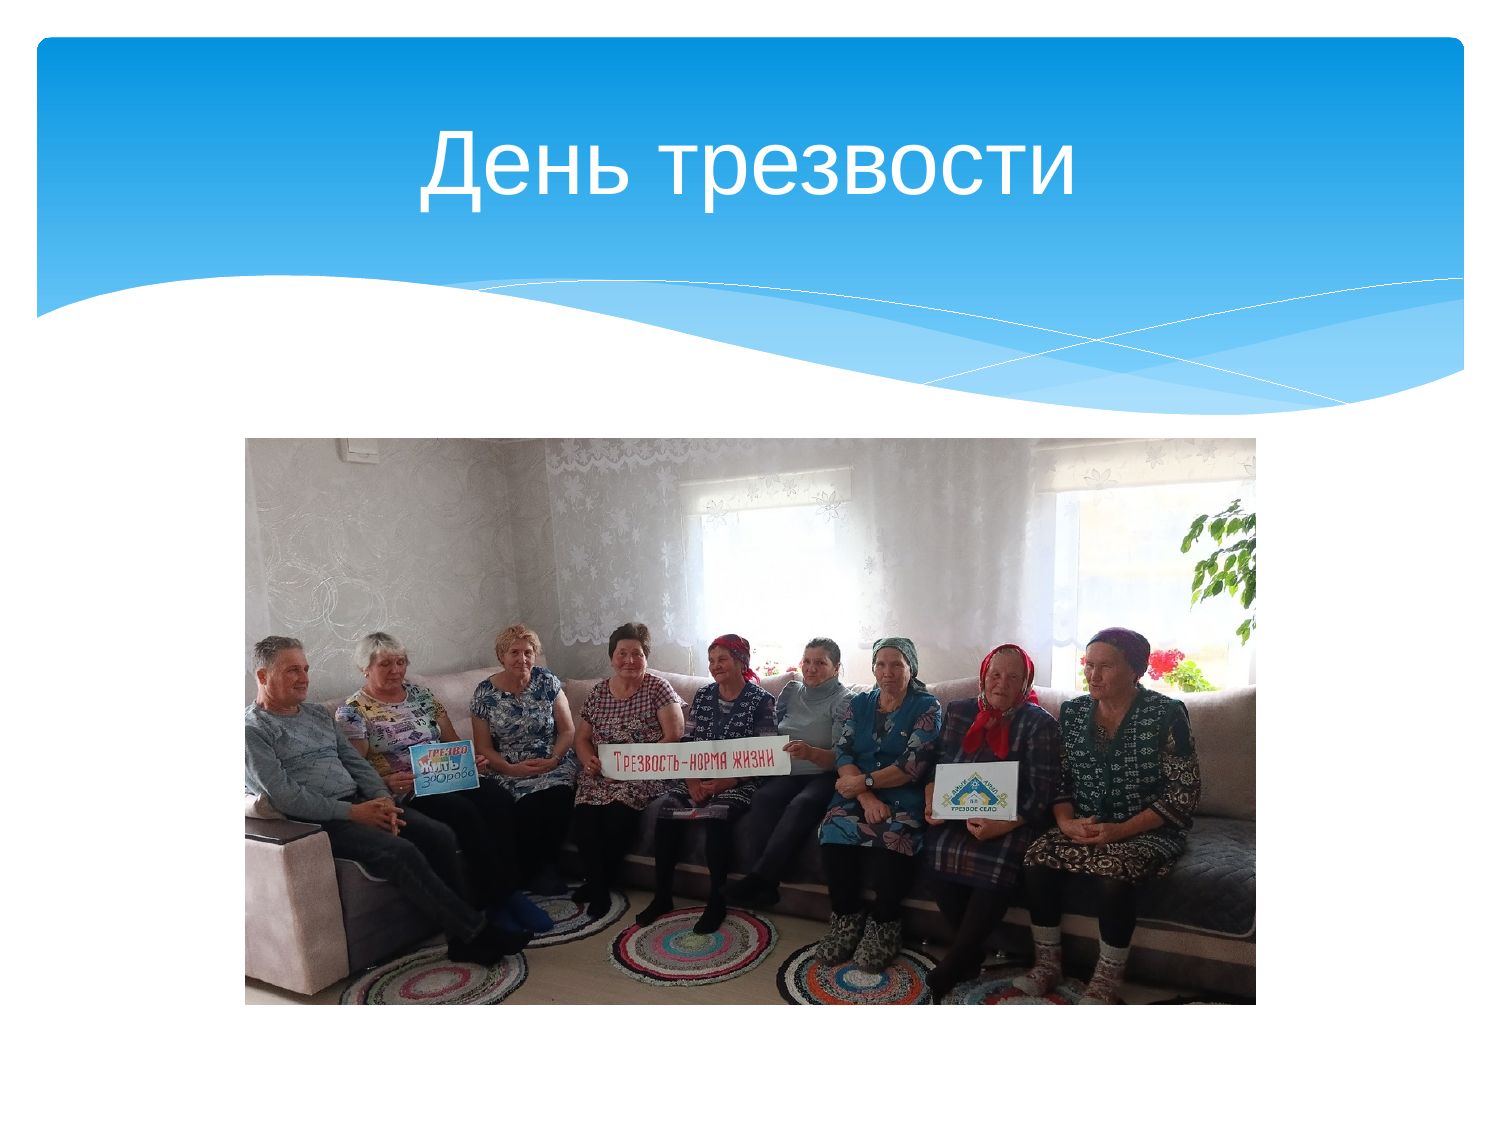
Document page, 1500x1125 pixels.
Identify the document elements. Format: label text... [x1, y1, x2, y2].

title День трезвости [74, 55, 1426, 262]
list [244, 438, 1257, 1006]
